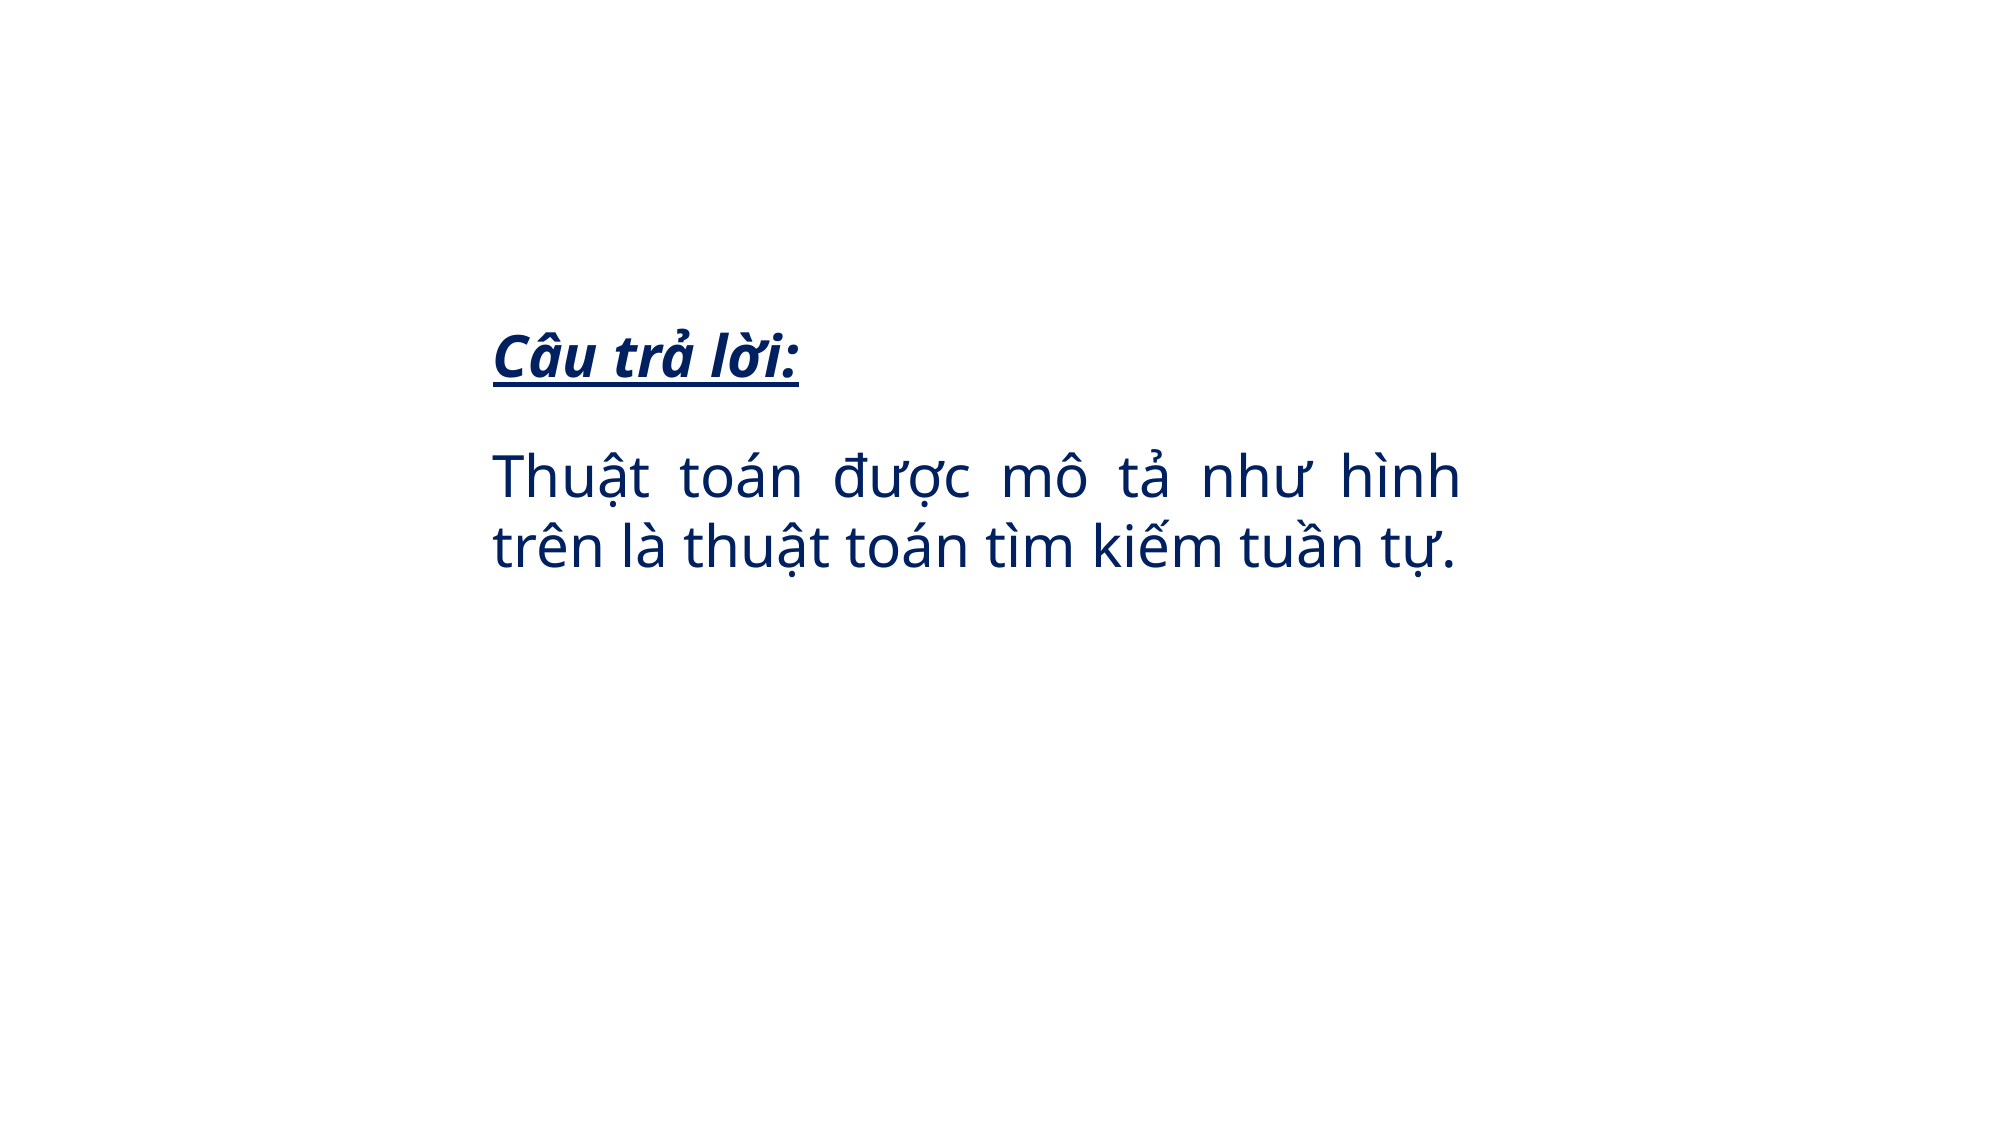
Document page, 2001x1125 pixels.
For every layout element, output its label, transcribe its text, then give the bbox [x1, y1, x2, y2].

text_box Câu trả lời: Thuật toán được mô tả như hình trên là thuật toán tìm kiếm tuần tự. [477, 312, 1478, 587]
